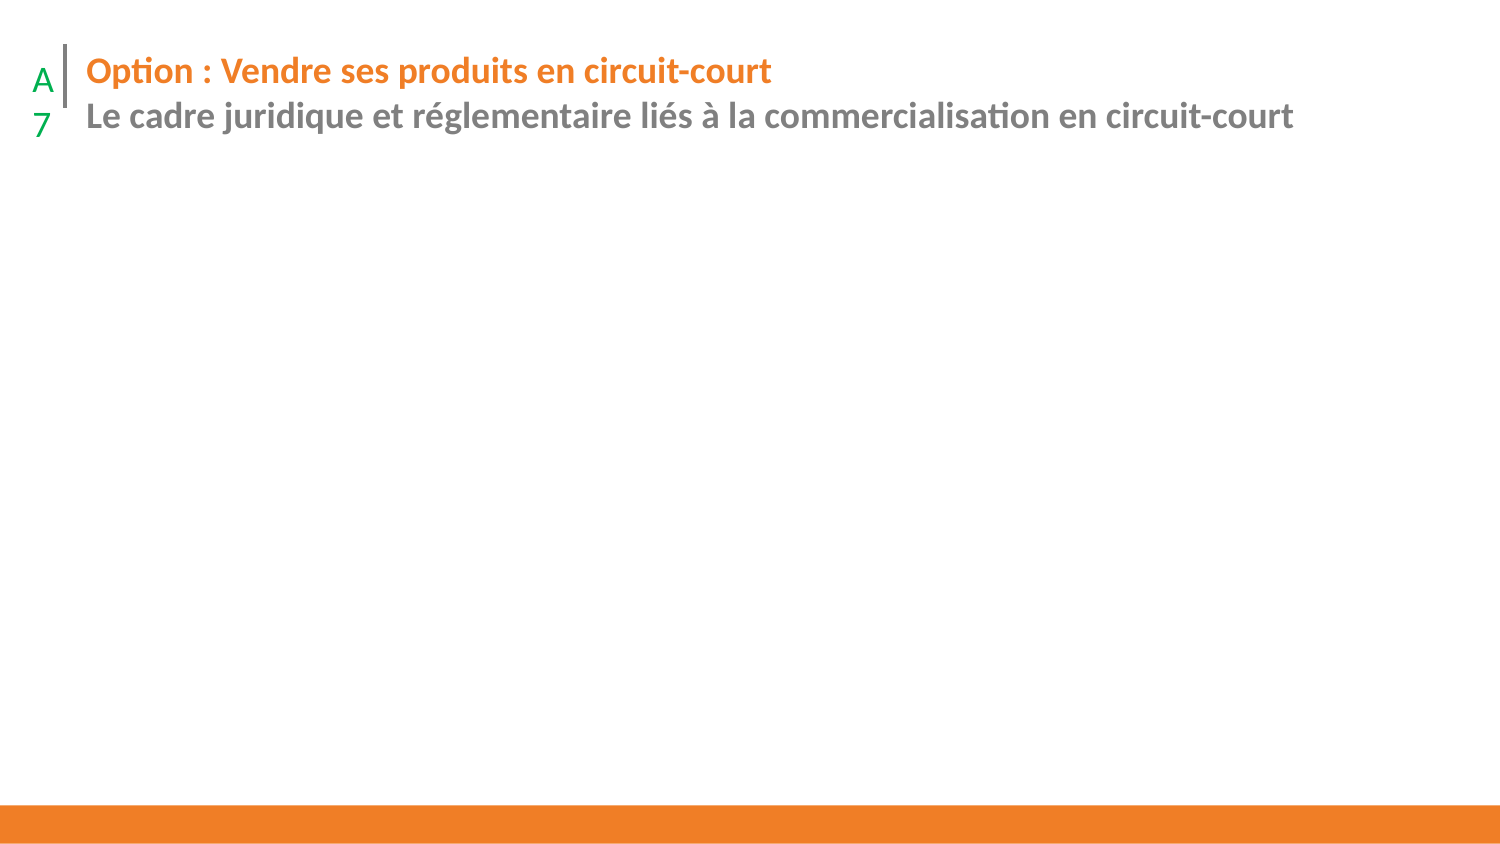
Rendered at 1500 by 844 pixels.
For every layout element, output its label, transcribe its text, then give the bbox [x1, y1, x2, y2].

text_box Option : Vendre ses produits en circuit-court Le cadre juridique et réglementaire liés à la commercialisation en circuit-court [71, 38, 1447, 144]
text_box A7 [17, 47, 65, 152]
text_box [0, 803, 1500, 844]
